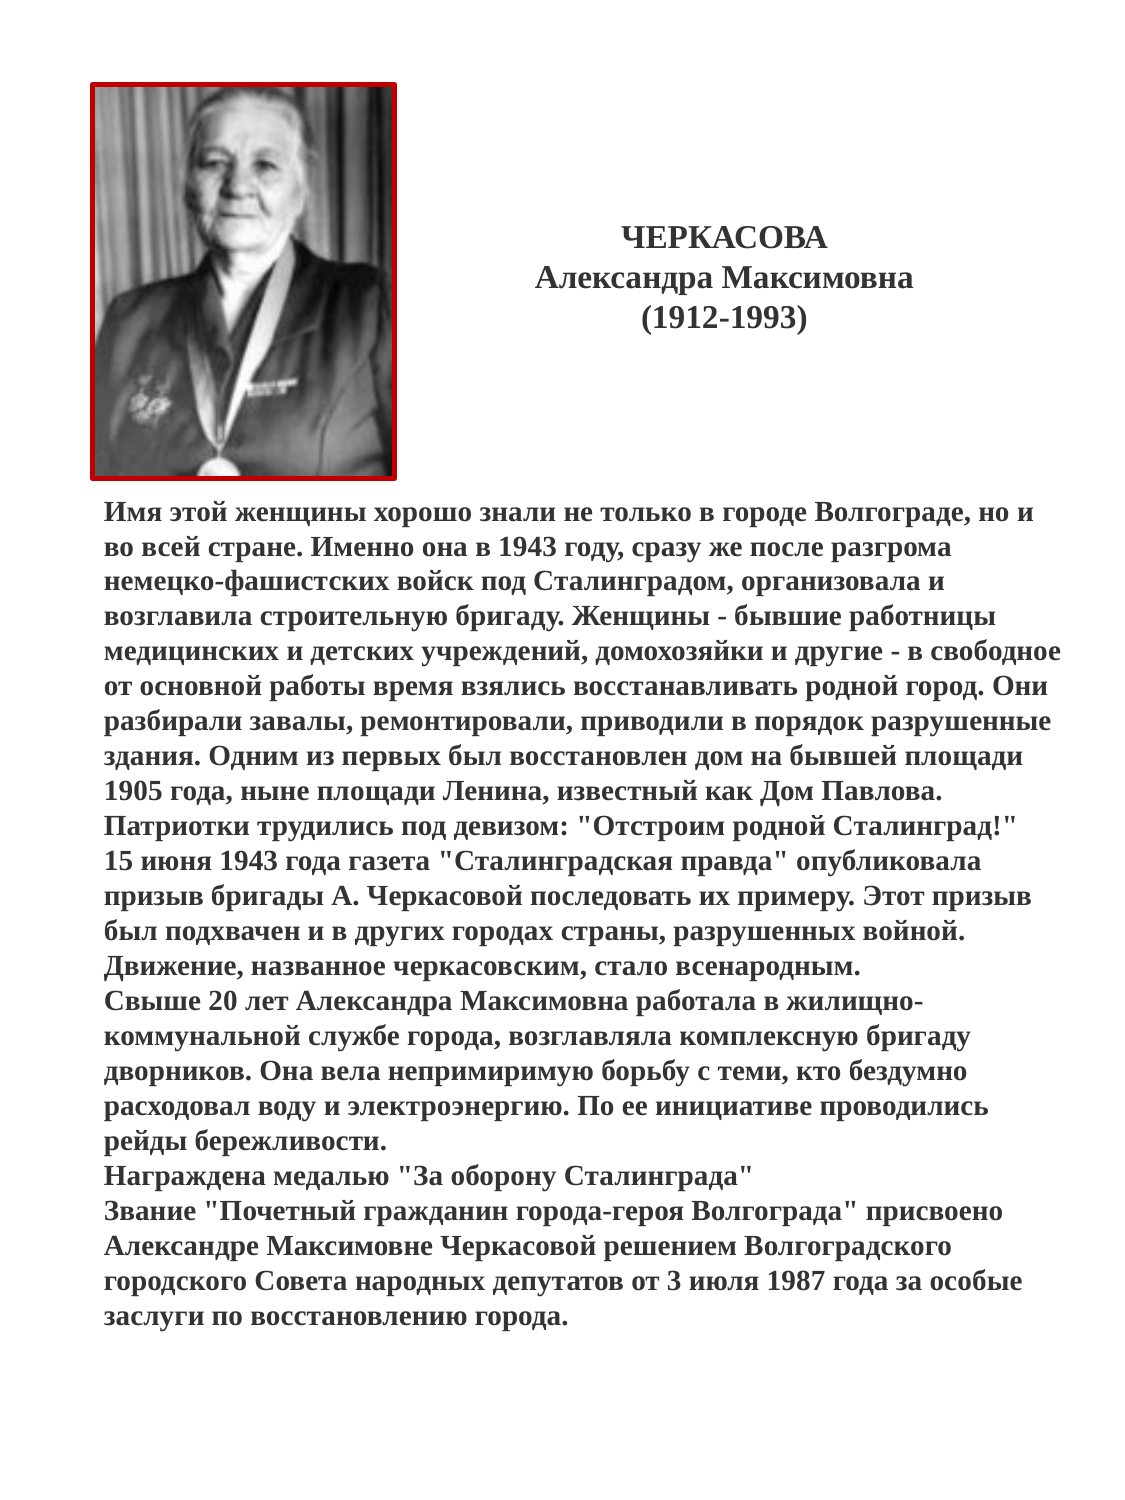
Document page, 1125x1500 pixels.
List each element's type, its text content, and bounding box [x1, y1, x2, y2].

text_box Имя этой женщины хорошо знали не только в городе Волгограде, но и во всей стране. Именно она в 1943 году, сразу же после разгрома немецко-фашистских войск под Сталинградом, организовала и возглавила строительную бригаду. Женщины - бывшие работницы медицинских и детских учреждений, домохозяйки и другие - в свободное от основной работы время взялись восстанавливать родной город. Они разбирали завалы, ремонтировали, приводили в порядок разрушенные здания. Одним из первых был восстановлен дом на бывшей площади 1905 года, ныне площади Ленина, известный как Дом Павлова. Патриотки трудились под девизом: "Отстроим родной Сталинград!" 15 июня 1943 года газета "Сталинградская правда" опубликовала призыв бригады А. Черкасовой последовать их примеру. Этот призыв был подхвачен и в других городах страны, разрушенных войной. Движение, названное черкасовским, стало всенародным. Свыше 20 лет Александра Максимовна работала в жилищно-коммунальной службе города, возглавляла комплексную бригаду дворников. Она вела непримиримую борьбу с теми, кто бездумно расходовал воду и электроэнергию. По ее инициативе проводились рейды бережливости. Награждена медалью "За оборону Сталинграда" Звание "Почетный гражданин города-героя Волгограда" присвоено Александре Максимовне Черкасовой решением Волгоградского городского Совета народных депутатов от 3 июля 1987 года за особые заслуги по восстановлению города. [89, 484, 1077, 1339]
text_box ЧЕРКАСОВА Александра Максимовна (1912-1993) [443, 207, 1006, 343]
picture [94, 86, 393, 477]
